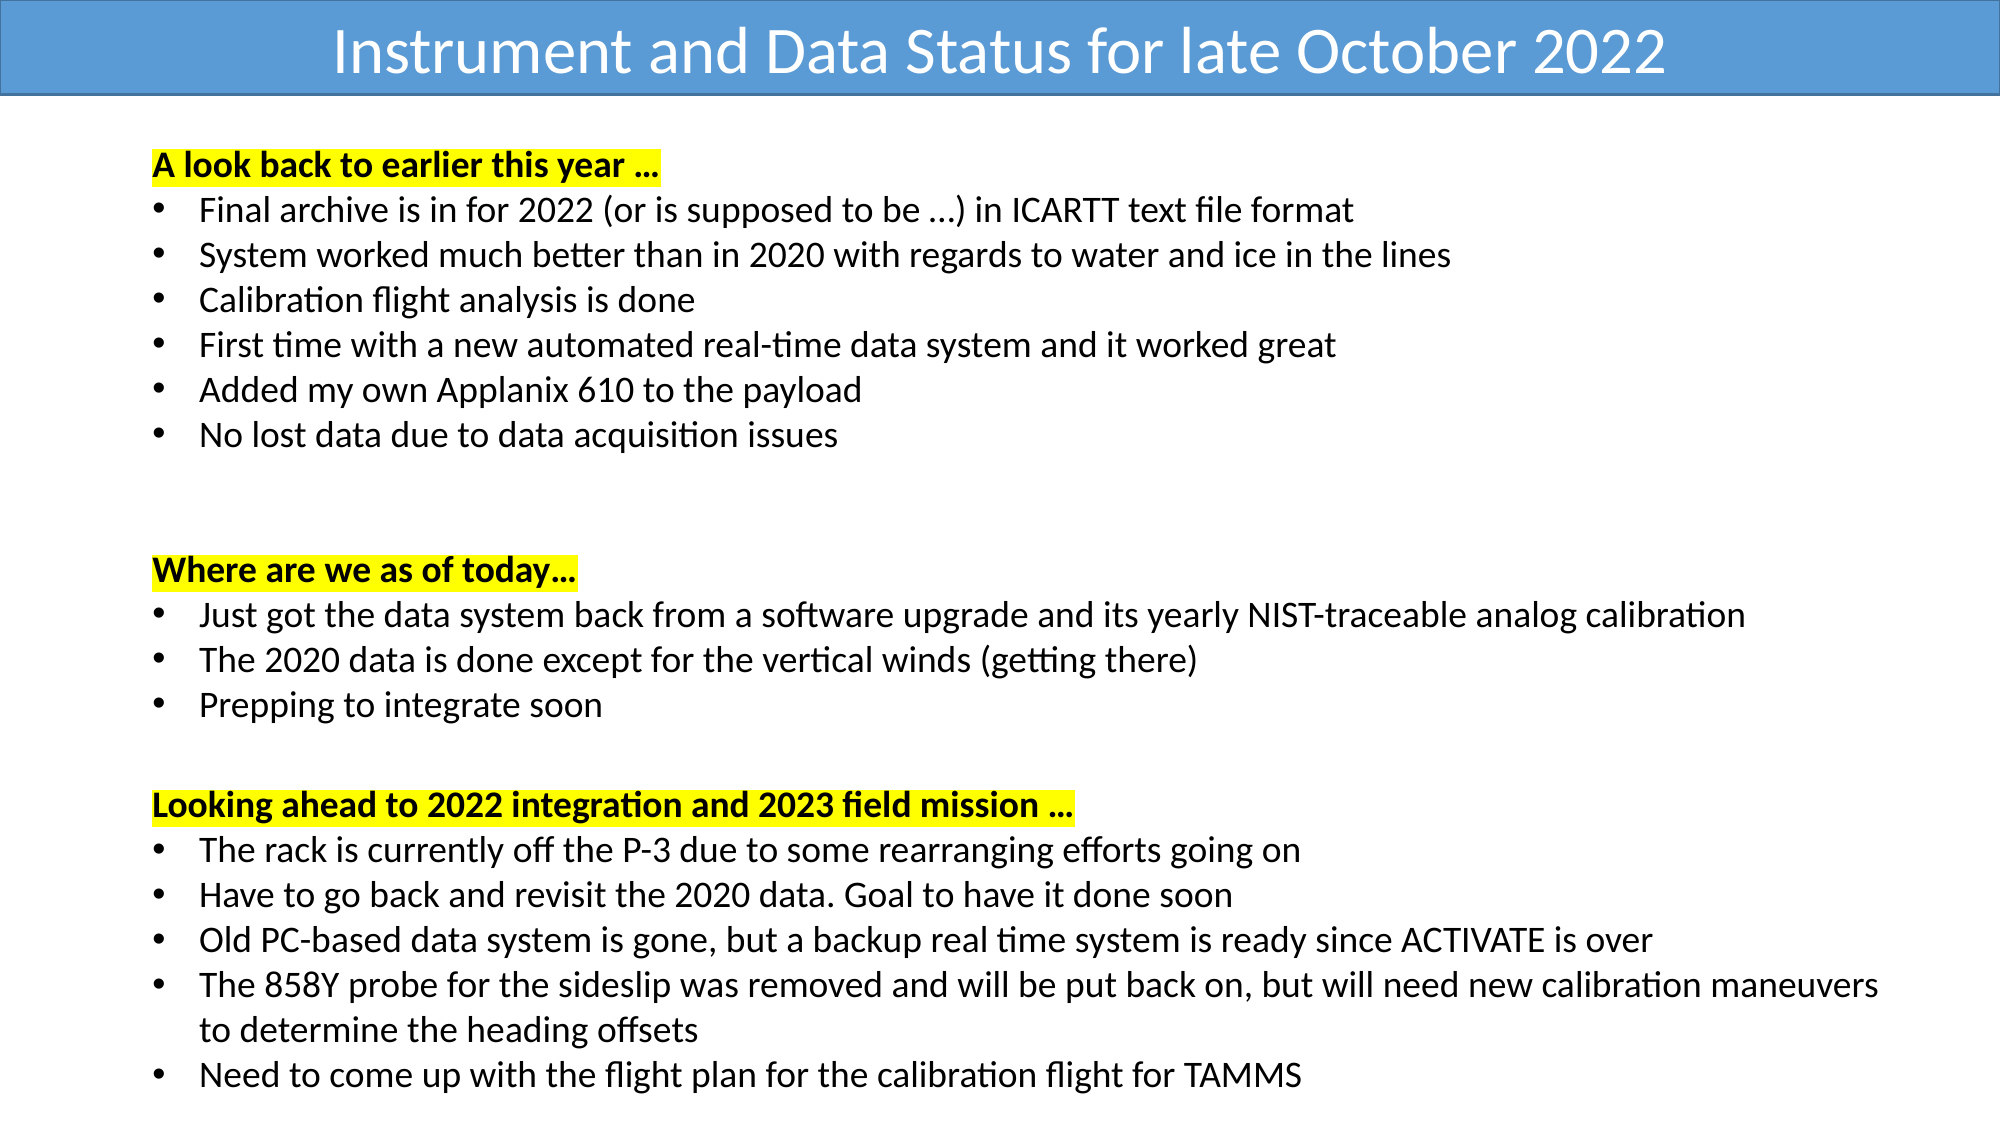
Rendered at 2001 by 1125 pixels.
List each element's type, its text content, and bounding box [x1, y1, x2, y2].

text_box A look back to earlier this year … Final archive is in for 2022 (or is supposed to be …) in ICARTT text file format System worked much better than in 2020 with regards to water and ice in the lines Calibration flight analysis is done First time with a new automated real-time data system and it worked great Added my own Applanix 610 to the payload No lost data due to data acquisition issues [137, 132, 1674, 463]
text_box Where are we as of today… Just got the data system back from a software upgrade and its yearly NIST-traceable analog calibration The 2020 data is done except for the vertical winds (getting there) Prepping to integrate soon [137, 537, 1911, 733]
text_box Instrument and Data Status for late October 2022 [0, 0, 2000, 96]
text_box Looking ahead to 2022 integration and 2023 field mission … The rack is currently off the P-3 due to some rearranging efforts going on Have to go back and revisit the 2020 data. Goal to have it done soon Old PC-based data system is gone, but a backup real time system is ready since ACTIVATE is over The 858Y probe for the sideslip was removed and will be put back on, but will need new calibration maneuvers to determine the heading offsets Need to come up with the flight plan for the calibration flight for TAMMS [137, 773, 1911, 1103]
